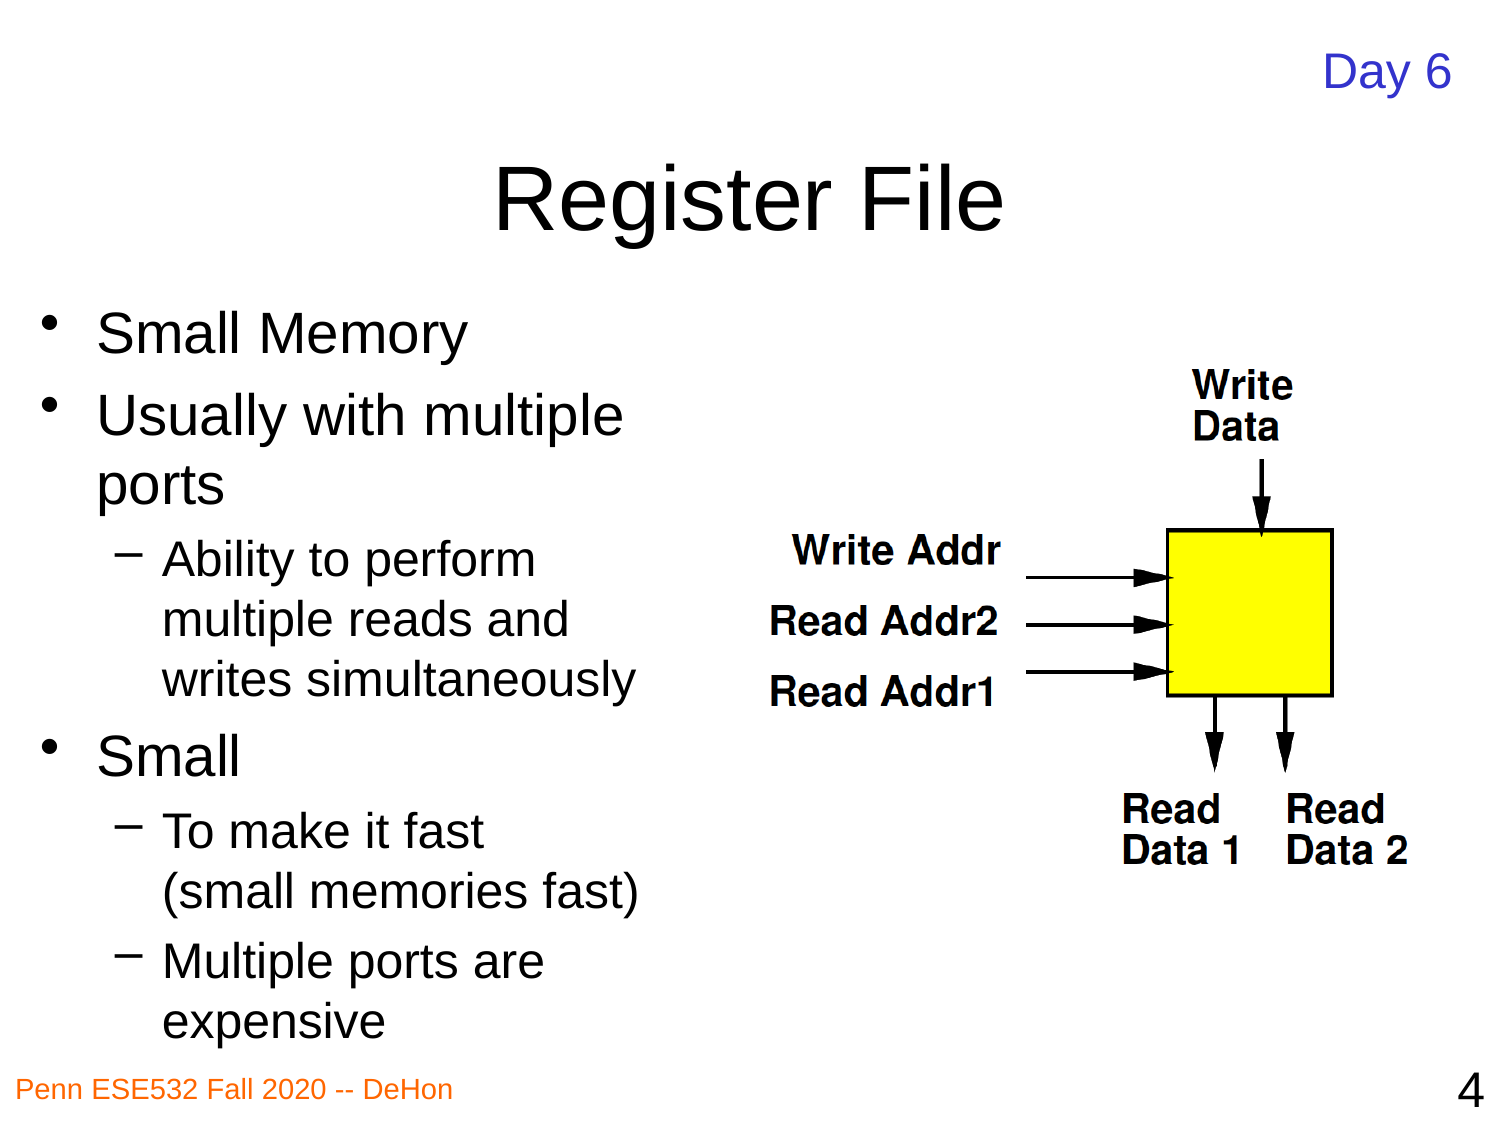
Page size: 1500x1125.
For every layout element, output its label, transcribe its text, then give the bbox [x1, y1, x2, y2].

slide_number Penn ESE532 Fall 2020 -- DeHon [0, 1062, 576, 1125]
title Register File [112, 99, 1388, 288]
slide_number 4 [1187, 1049, 1500, 1125]
picture [762, 362, 1415, 882]
list Small Memory Usually with multiple ports Ability to perform multiple reads and writes simultaneously Small To make it fast (small memories fast) Multiple ports are expensive [24, 287, 726, 963]
text_box Day 6 [1307, 30, 1468, 106]
